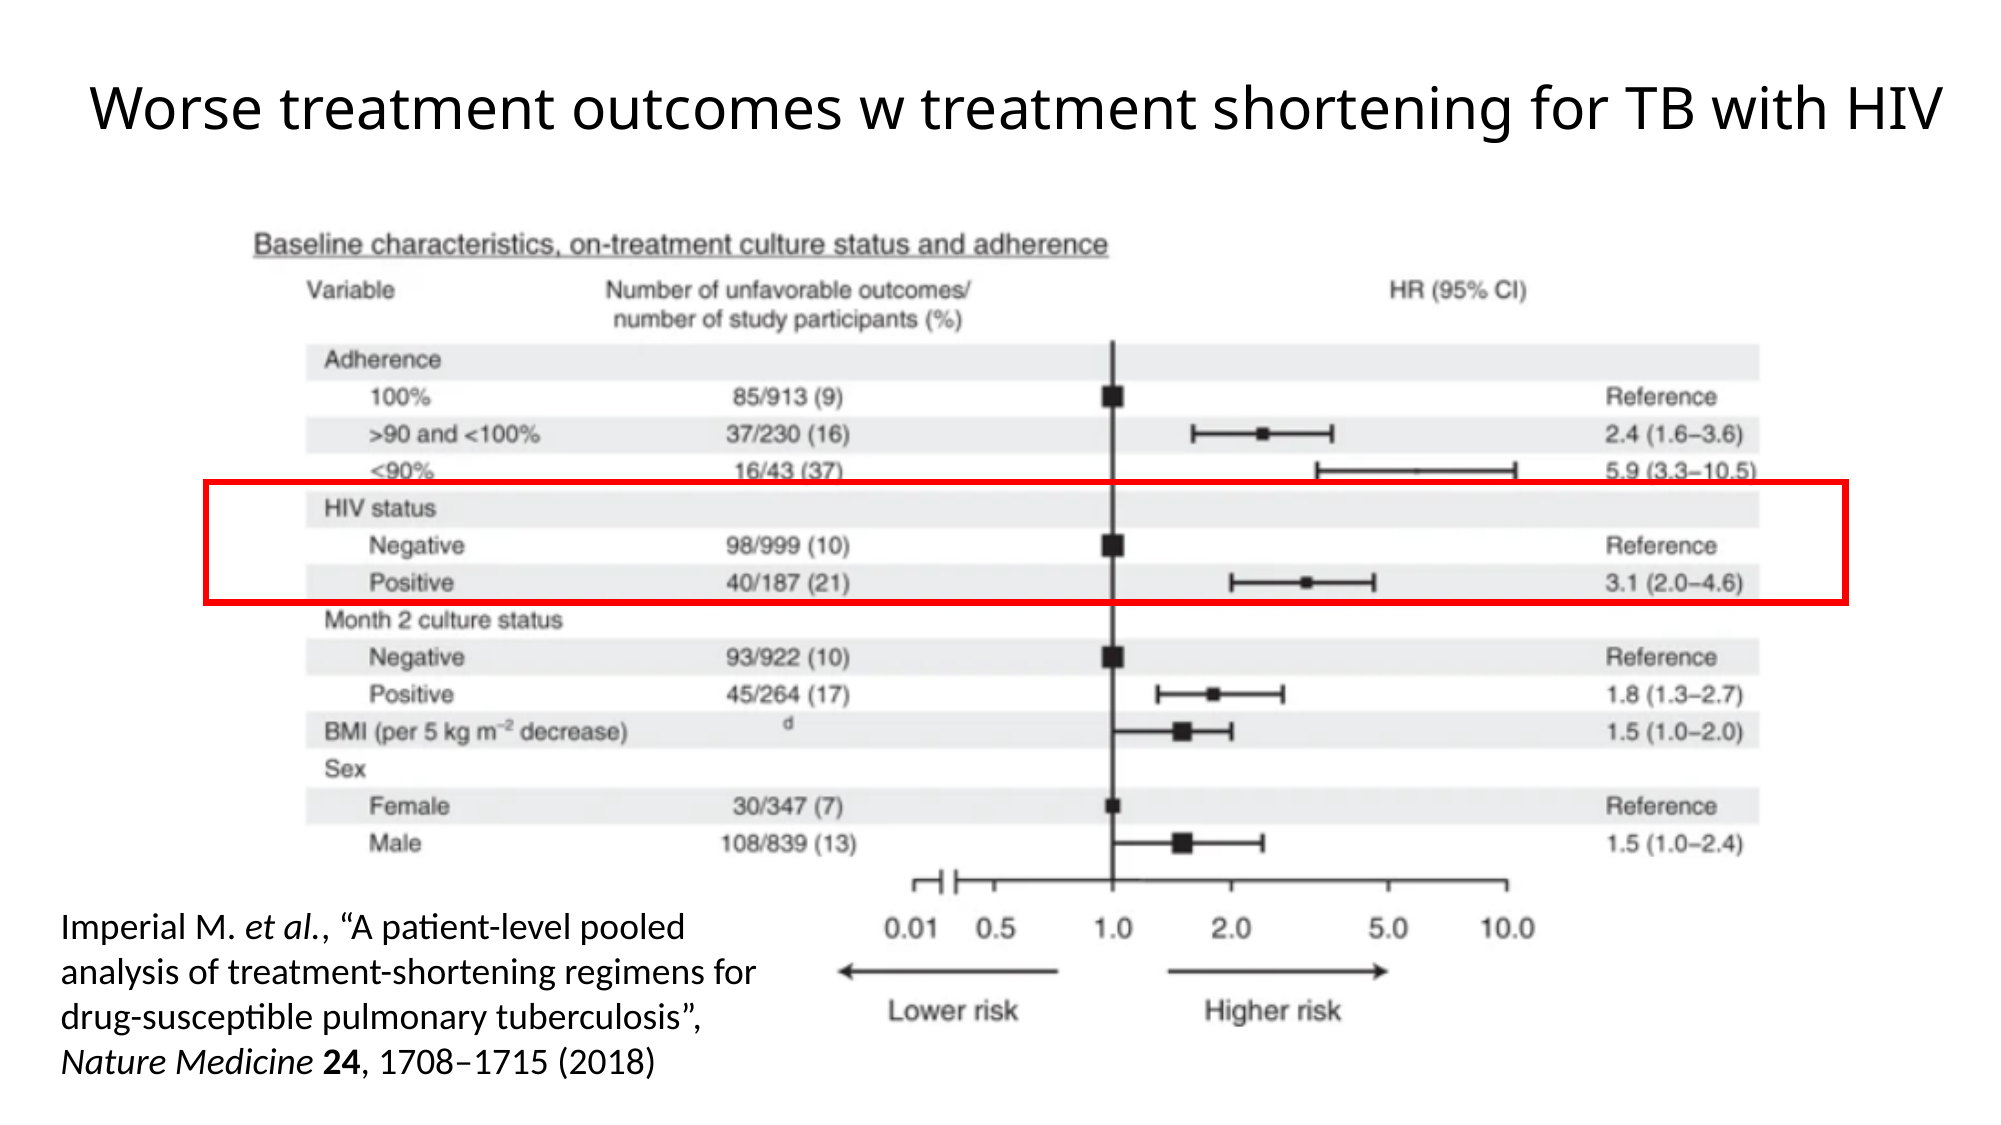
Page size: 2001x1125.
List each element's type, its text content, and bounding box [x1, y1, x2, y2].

title Worse treatment outcomes w treatment shortening for TB with HIV [74, 51, 2000, 169]
text_box [205, 481, 235, 604]
picture [235, 207, 1771, 1038]
text_box Imperial M. et al., “A patient-level pooled analysis of treatment-shortening regimens for drug-susceptible pulmonary tuberculosis”, Nature Medicine 24, 1708–1715 (2018) [45, 895, 780, 1090]
text_box [1771, 481, 1847, 604]
